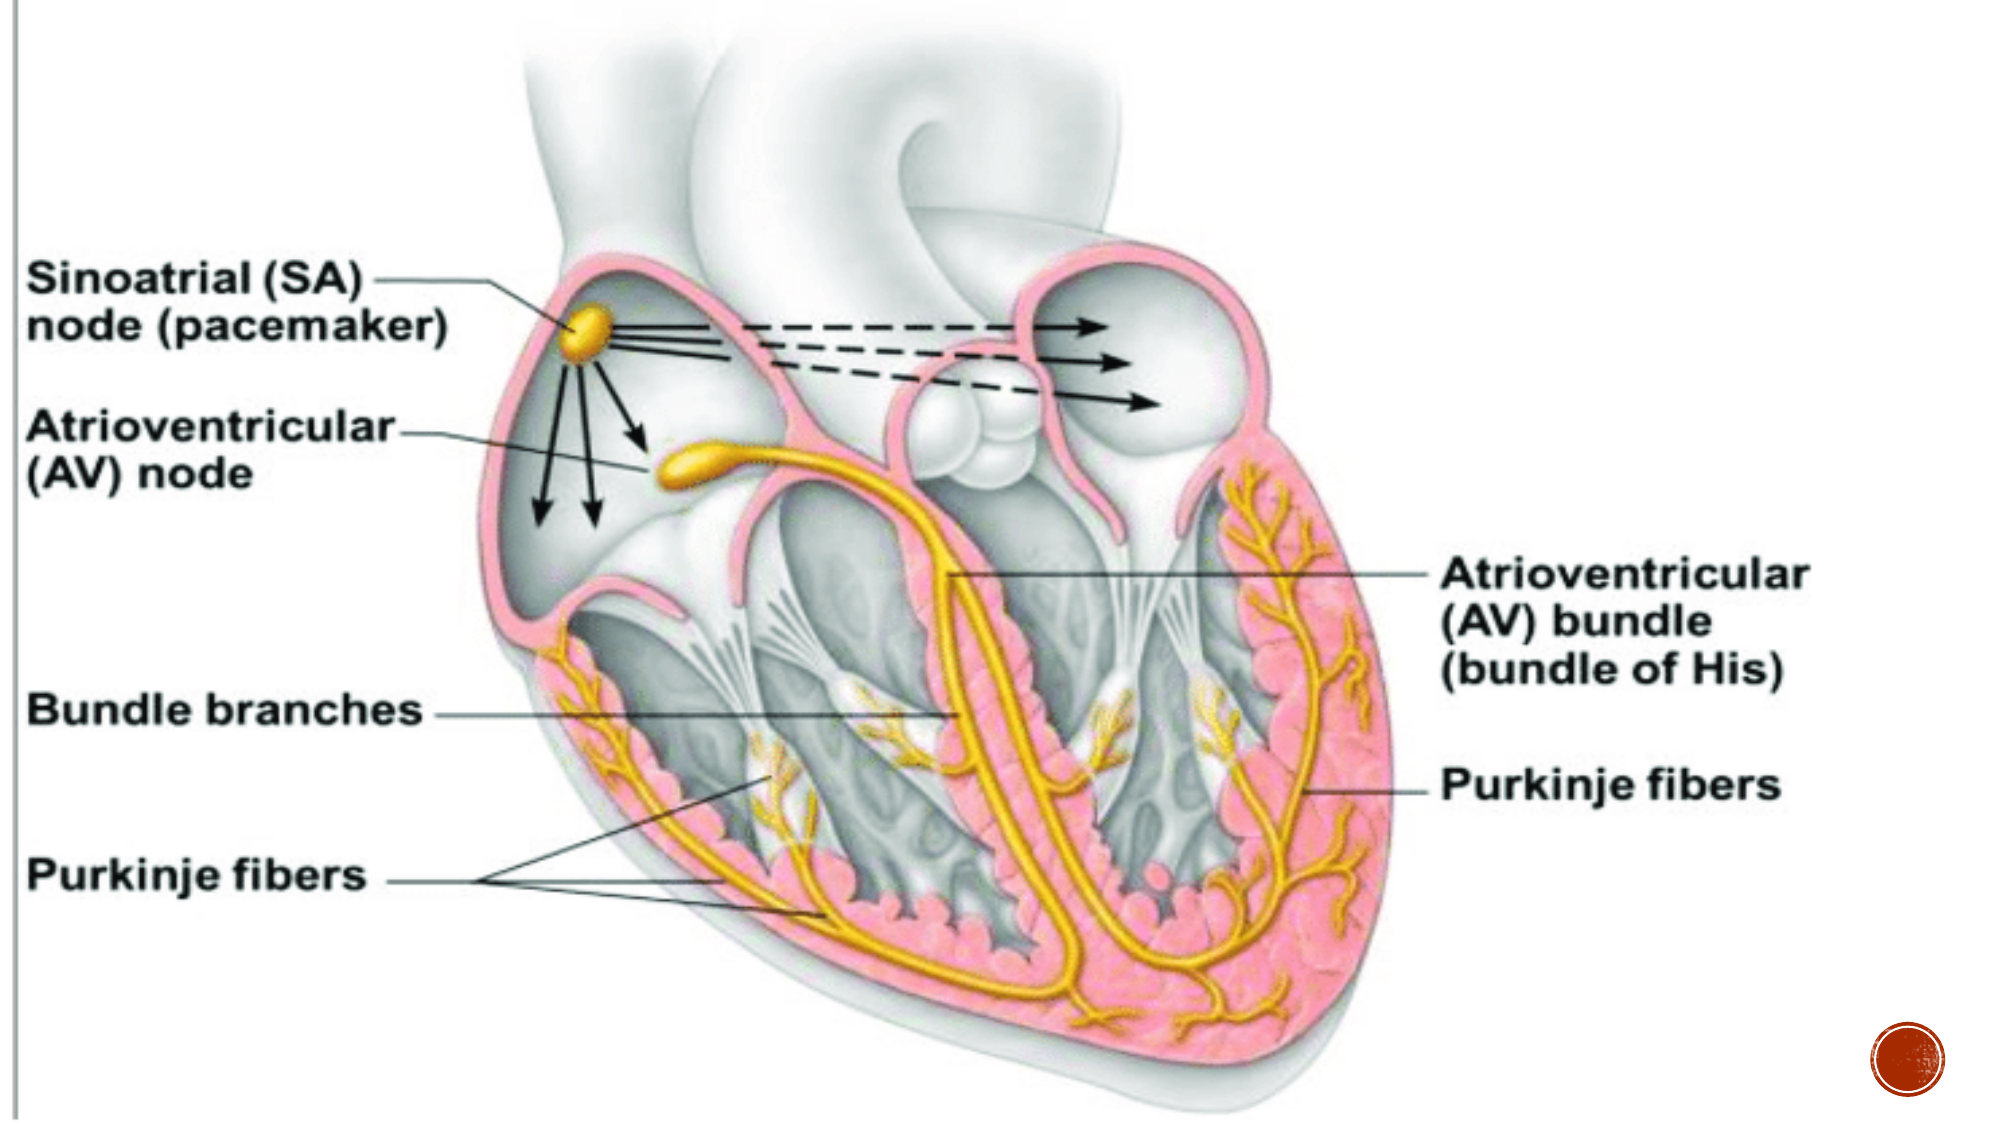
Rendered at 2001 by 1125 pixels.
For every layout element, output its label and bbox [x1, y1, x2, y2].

list [5, 5, 1821, 1121]
